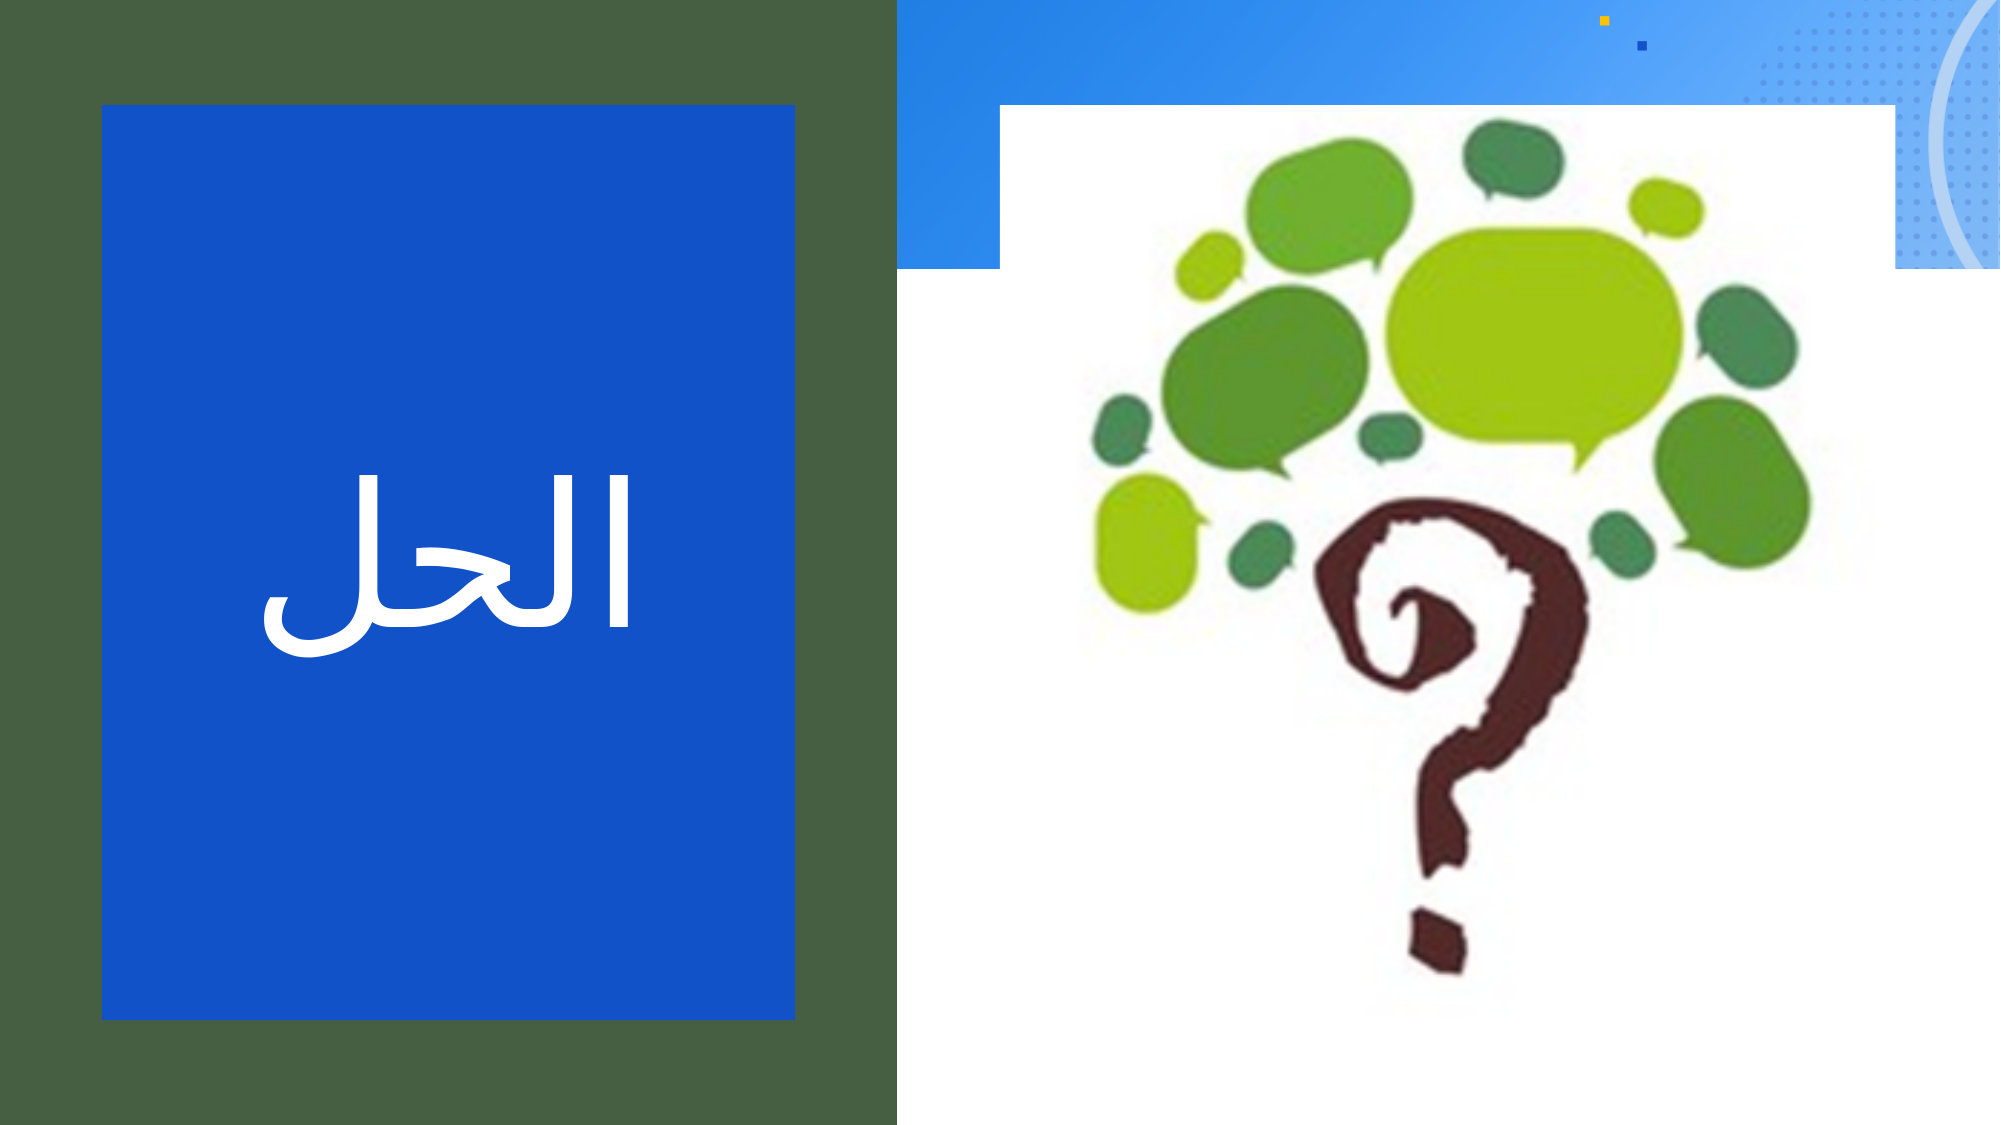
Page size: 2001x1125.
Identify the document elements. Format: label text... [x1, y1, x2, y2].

title الحل [101, 104, 796, 1021]
picture [898, 0, 2000, 1021]
text_box [0, 0, 898, 1125]
